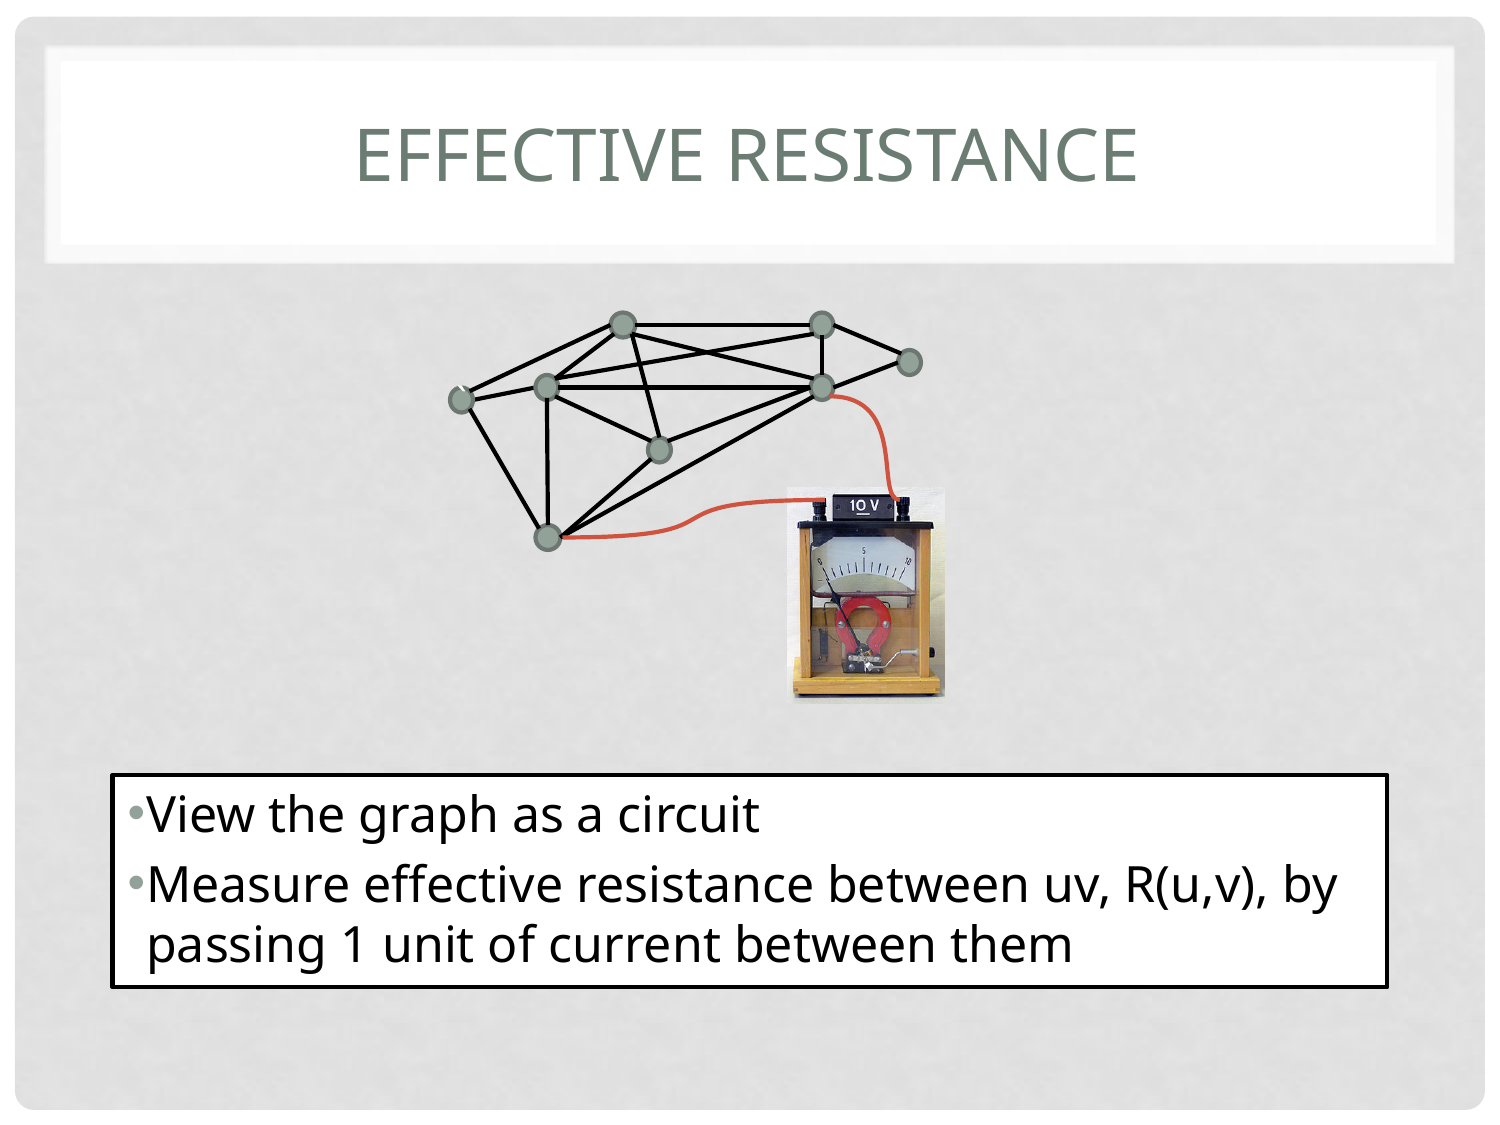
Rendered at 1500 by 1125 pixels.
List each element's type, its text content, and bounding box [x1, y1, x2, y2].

text_box View the graph as a circuit Measure effective resistance between uv, R(u,v), by passing 1 unit of current between them [110, 773, 1389, 989]
picture [787, 487, 945, 704]
title Effective Resistance [69, 66, 1425, 238]
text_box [449, 312, 922, 551]
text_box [562, 499, 826, 538]
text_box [812, 412, 918, 484]
